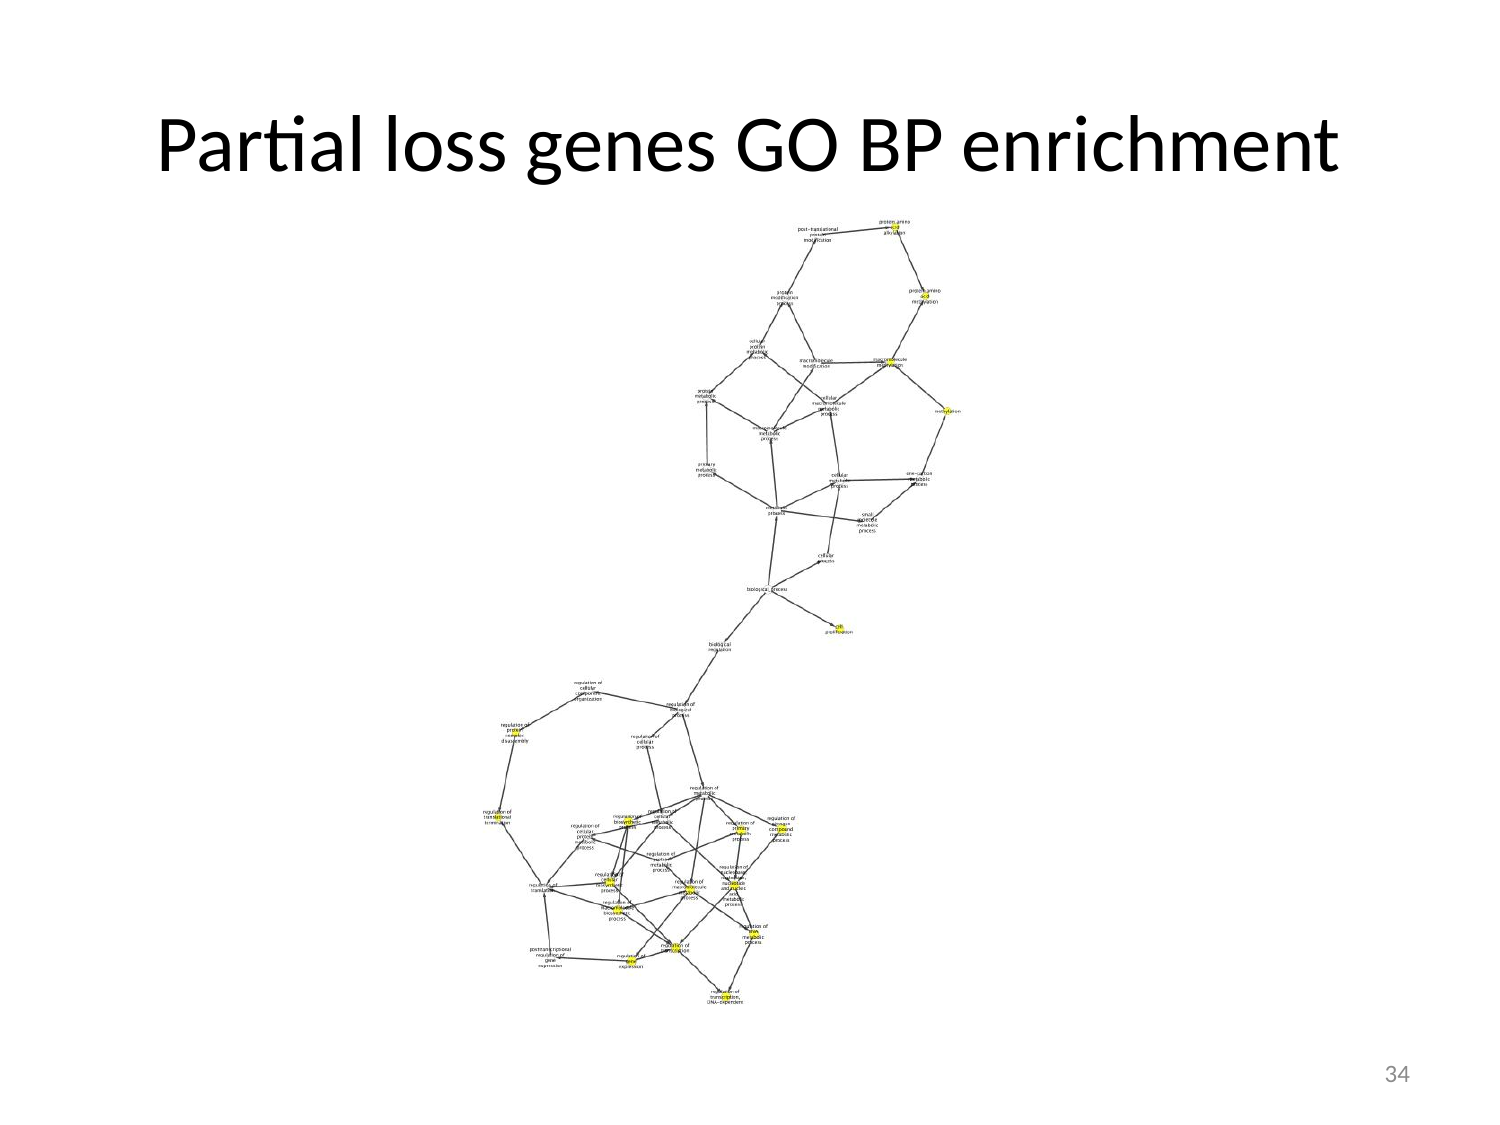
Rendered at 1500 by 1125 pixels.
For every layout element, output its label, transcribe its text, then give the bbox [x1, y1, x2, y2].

title Partial loss genes GO BP enrichment [75, 45, 1425, 199]
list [0, 200, 1500, 1027]
slide_number 34 [1074, 1042, 1425, 1103]
